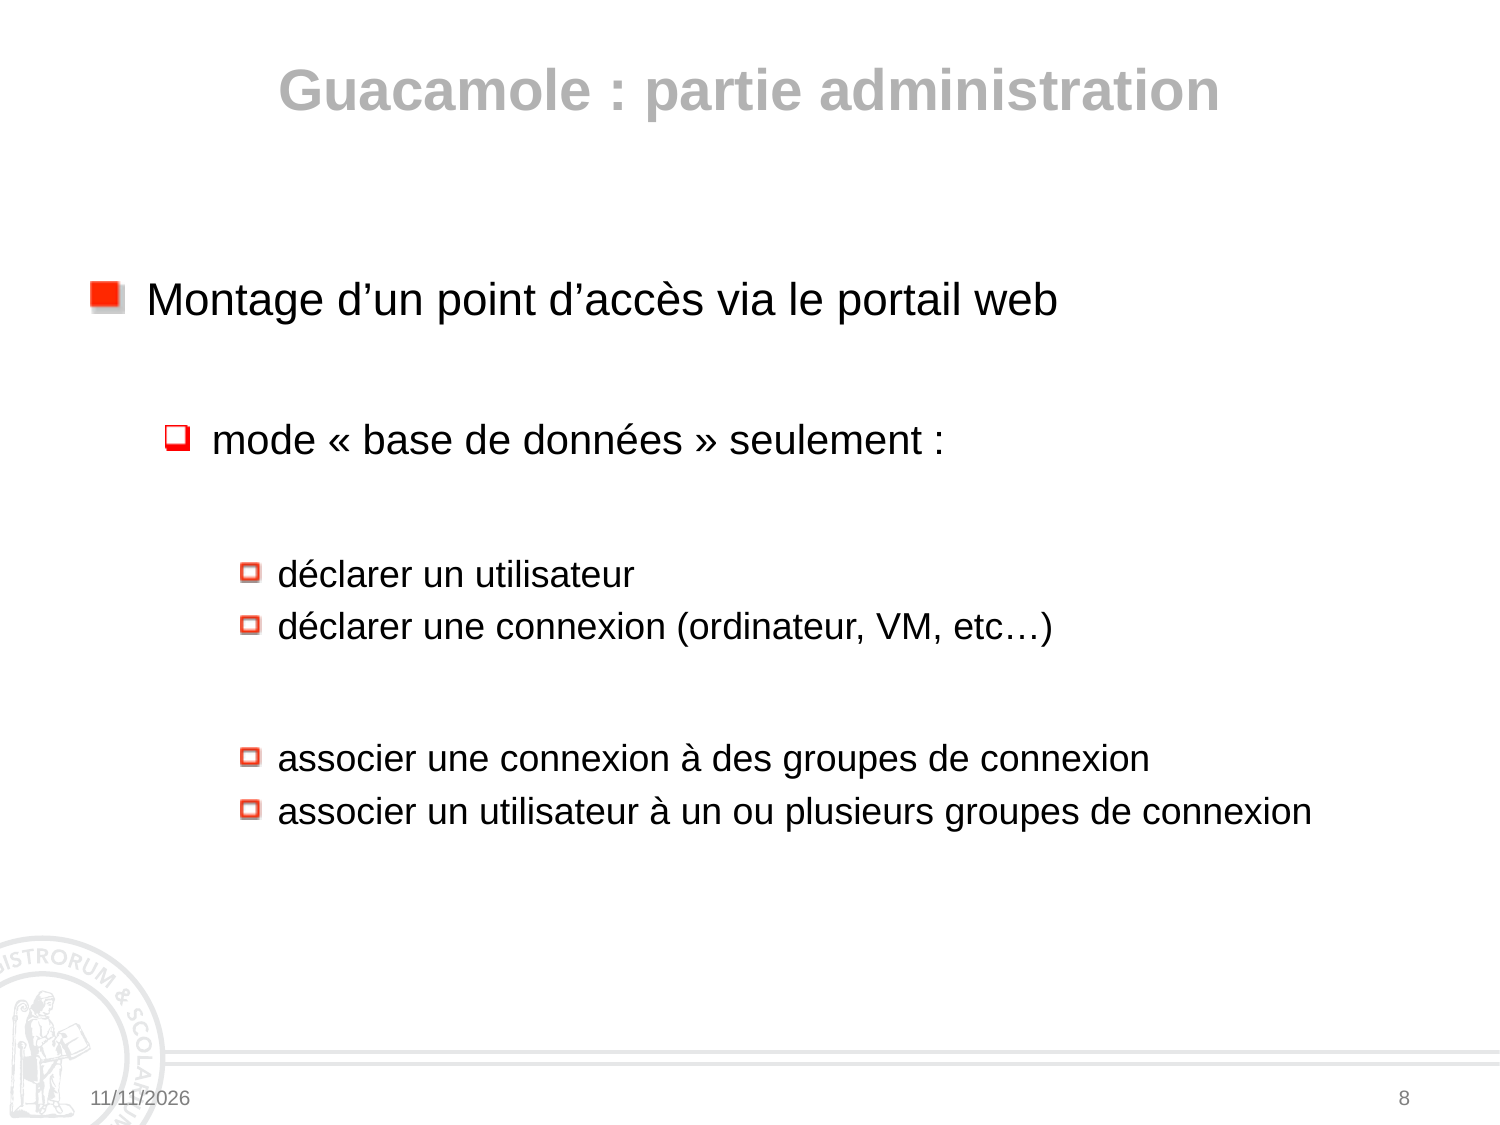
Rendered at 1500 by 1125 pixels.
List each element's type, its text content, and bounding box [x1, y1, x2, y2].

picture [240, 799, 262, 820]
picture [90, 281, 125, 314]
picture [240, 562, 262, 583]
picture [165, 425, 190, 451]
list Montage d’un point d’accès via le portail web mode « base de données » seulement : déclarer un utilisateur déclarer une connexion (ordinateur, VM, etc…) associer une connexion à des groupes de connexion associer un utilisateur à un ou plusieurs groupes de connexion [75, 262, 1425, 1005]
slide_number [75, 1077, 425, 1113]
picture [240, 747, 262, 767]
picture [240, 615, 262, 635]
slide_number 8 [1074, 1077, 1425, 1113]
title Guacamole : partie administration [75, 45, 1425, 131]
